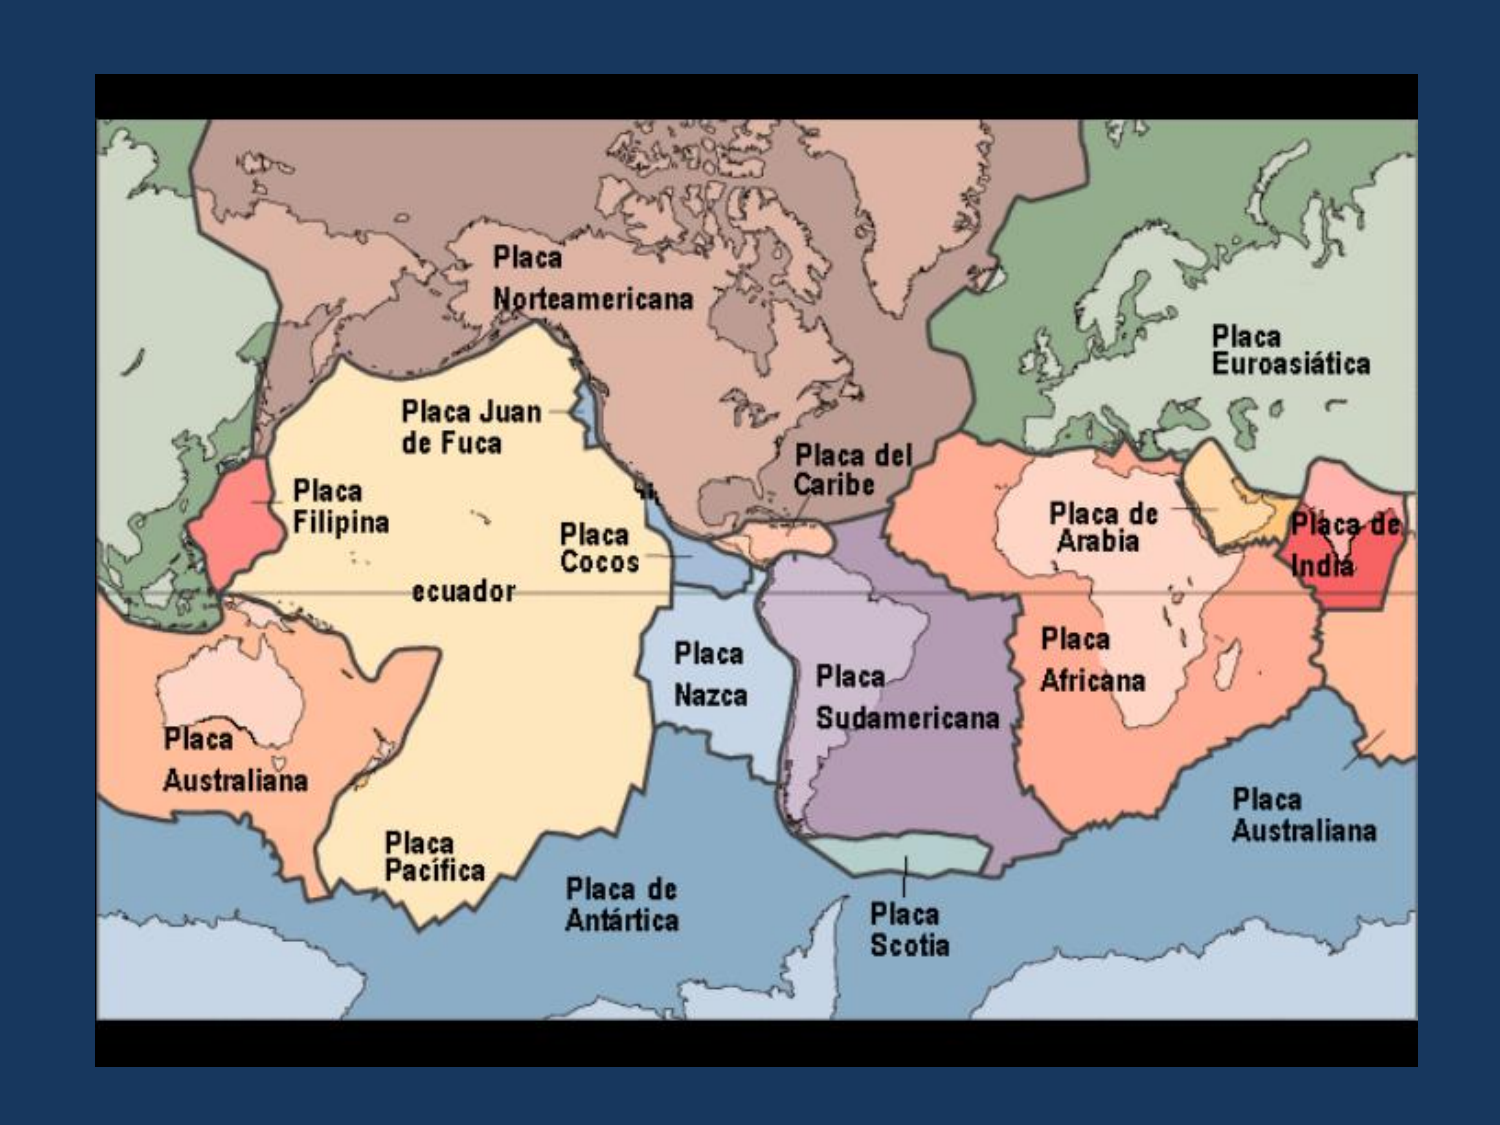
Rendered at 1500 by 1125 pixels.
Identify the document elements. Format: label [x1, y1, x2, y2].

picture [94, 74, 1419, 1067]
